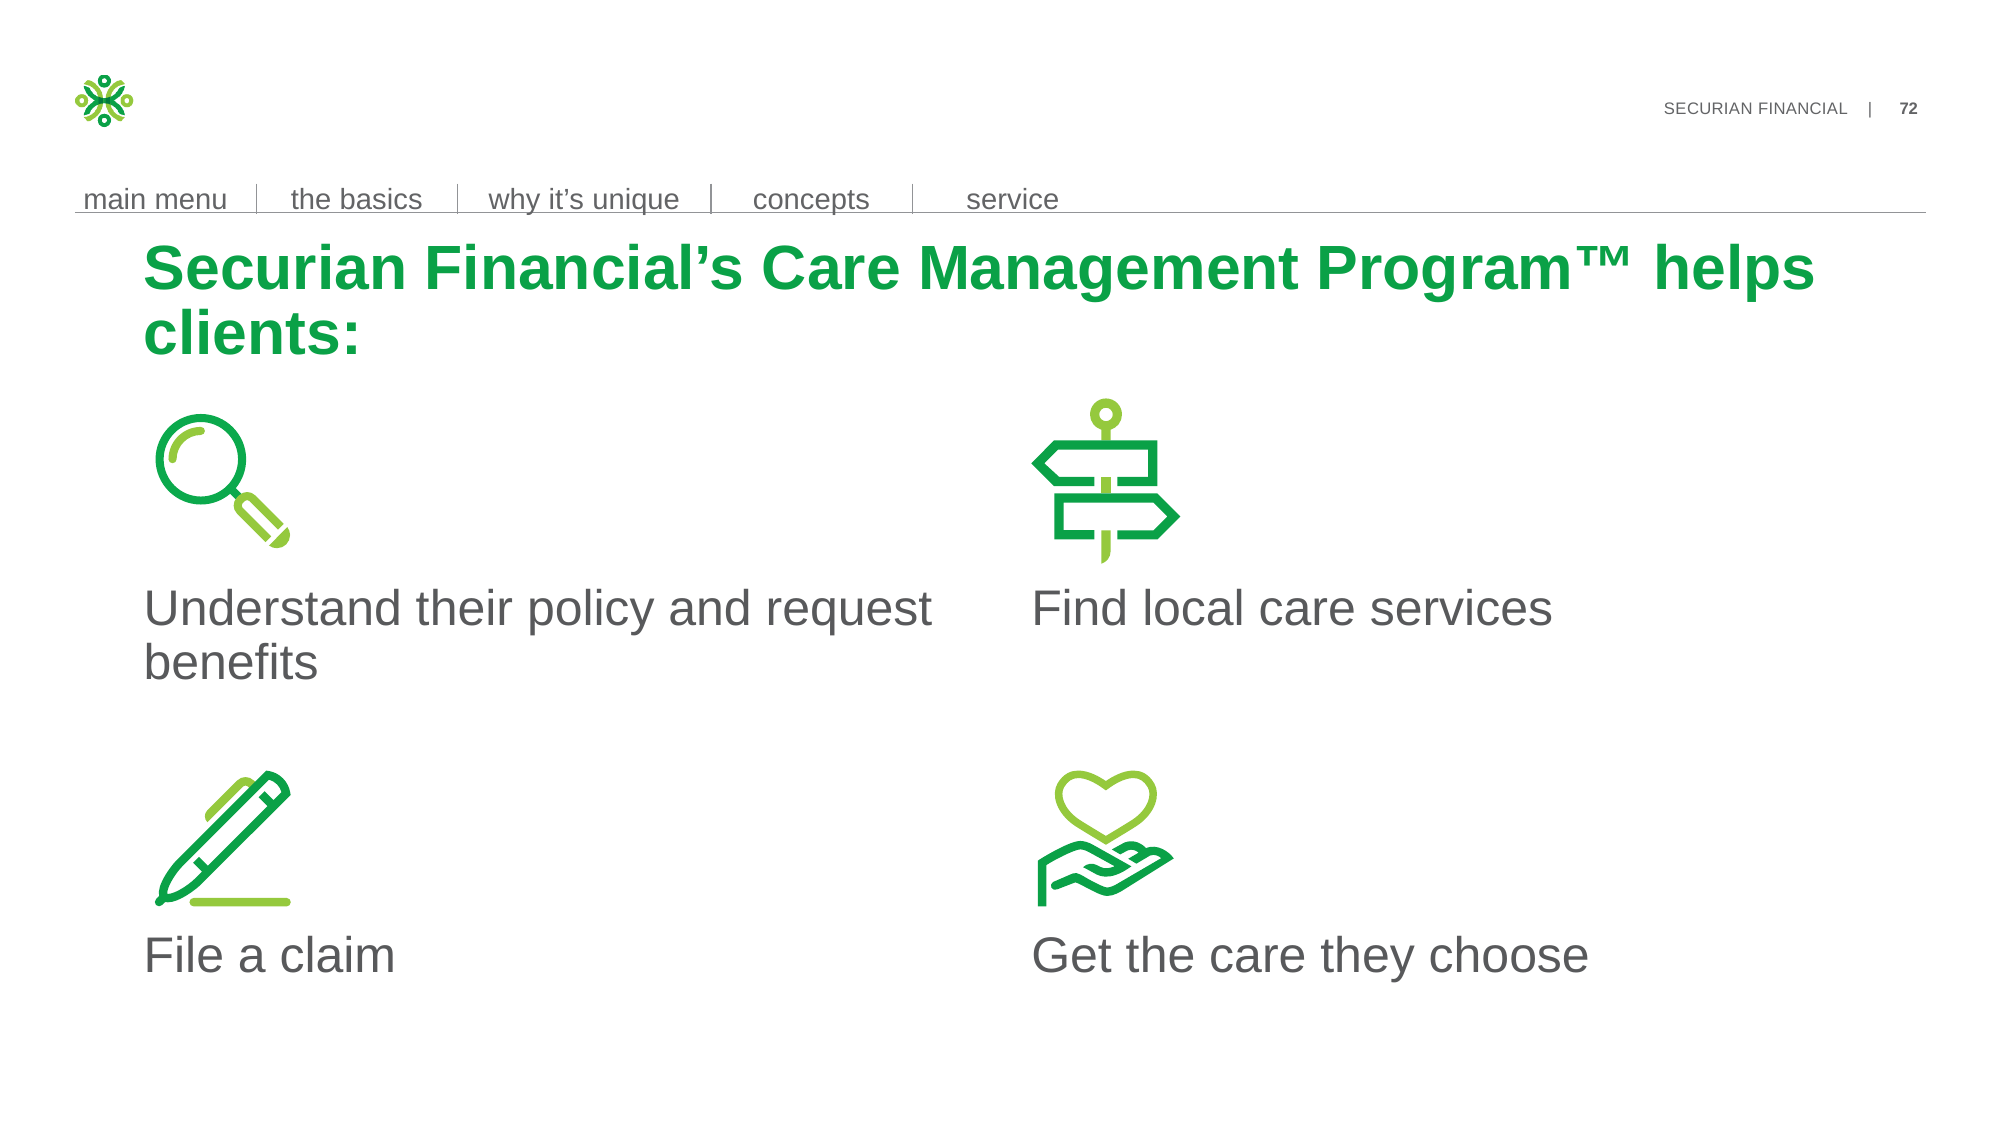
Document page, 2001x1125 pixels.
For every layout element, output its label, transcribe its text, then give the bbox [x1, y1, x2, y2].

list Understand their policy and request benefits [143, 431, 969, 732]
picture [75, 75, 138, 130]
title Securian Financial’s Care Management Program™ helps clients: [143, 237, 1844, 395]
text_box File a claim [143, 778, 969, 1079]
picture [1037, 770, 1174, 907]
picture [154, 770, 291, 907]
text_box Find local care services [1031, 431, 1857, 732]
text_box Get the care they choose [1031, 778, 1857, 1079]
picture [1031, 398, 1181, 564]
picture [155, 413, 291, 549]
